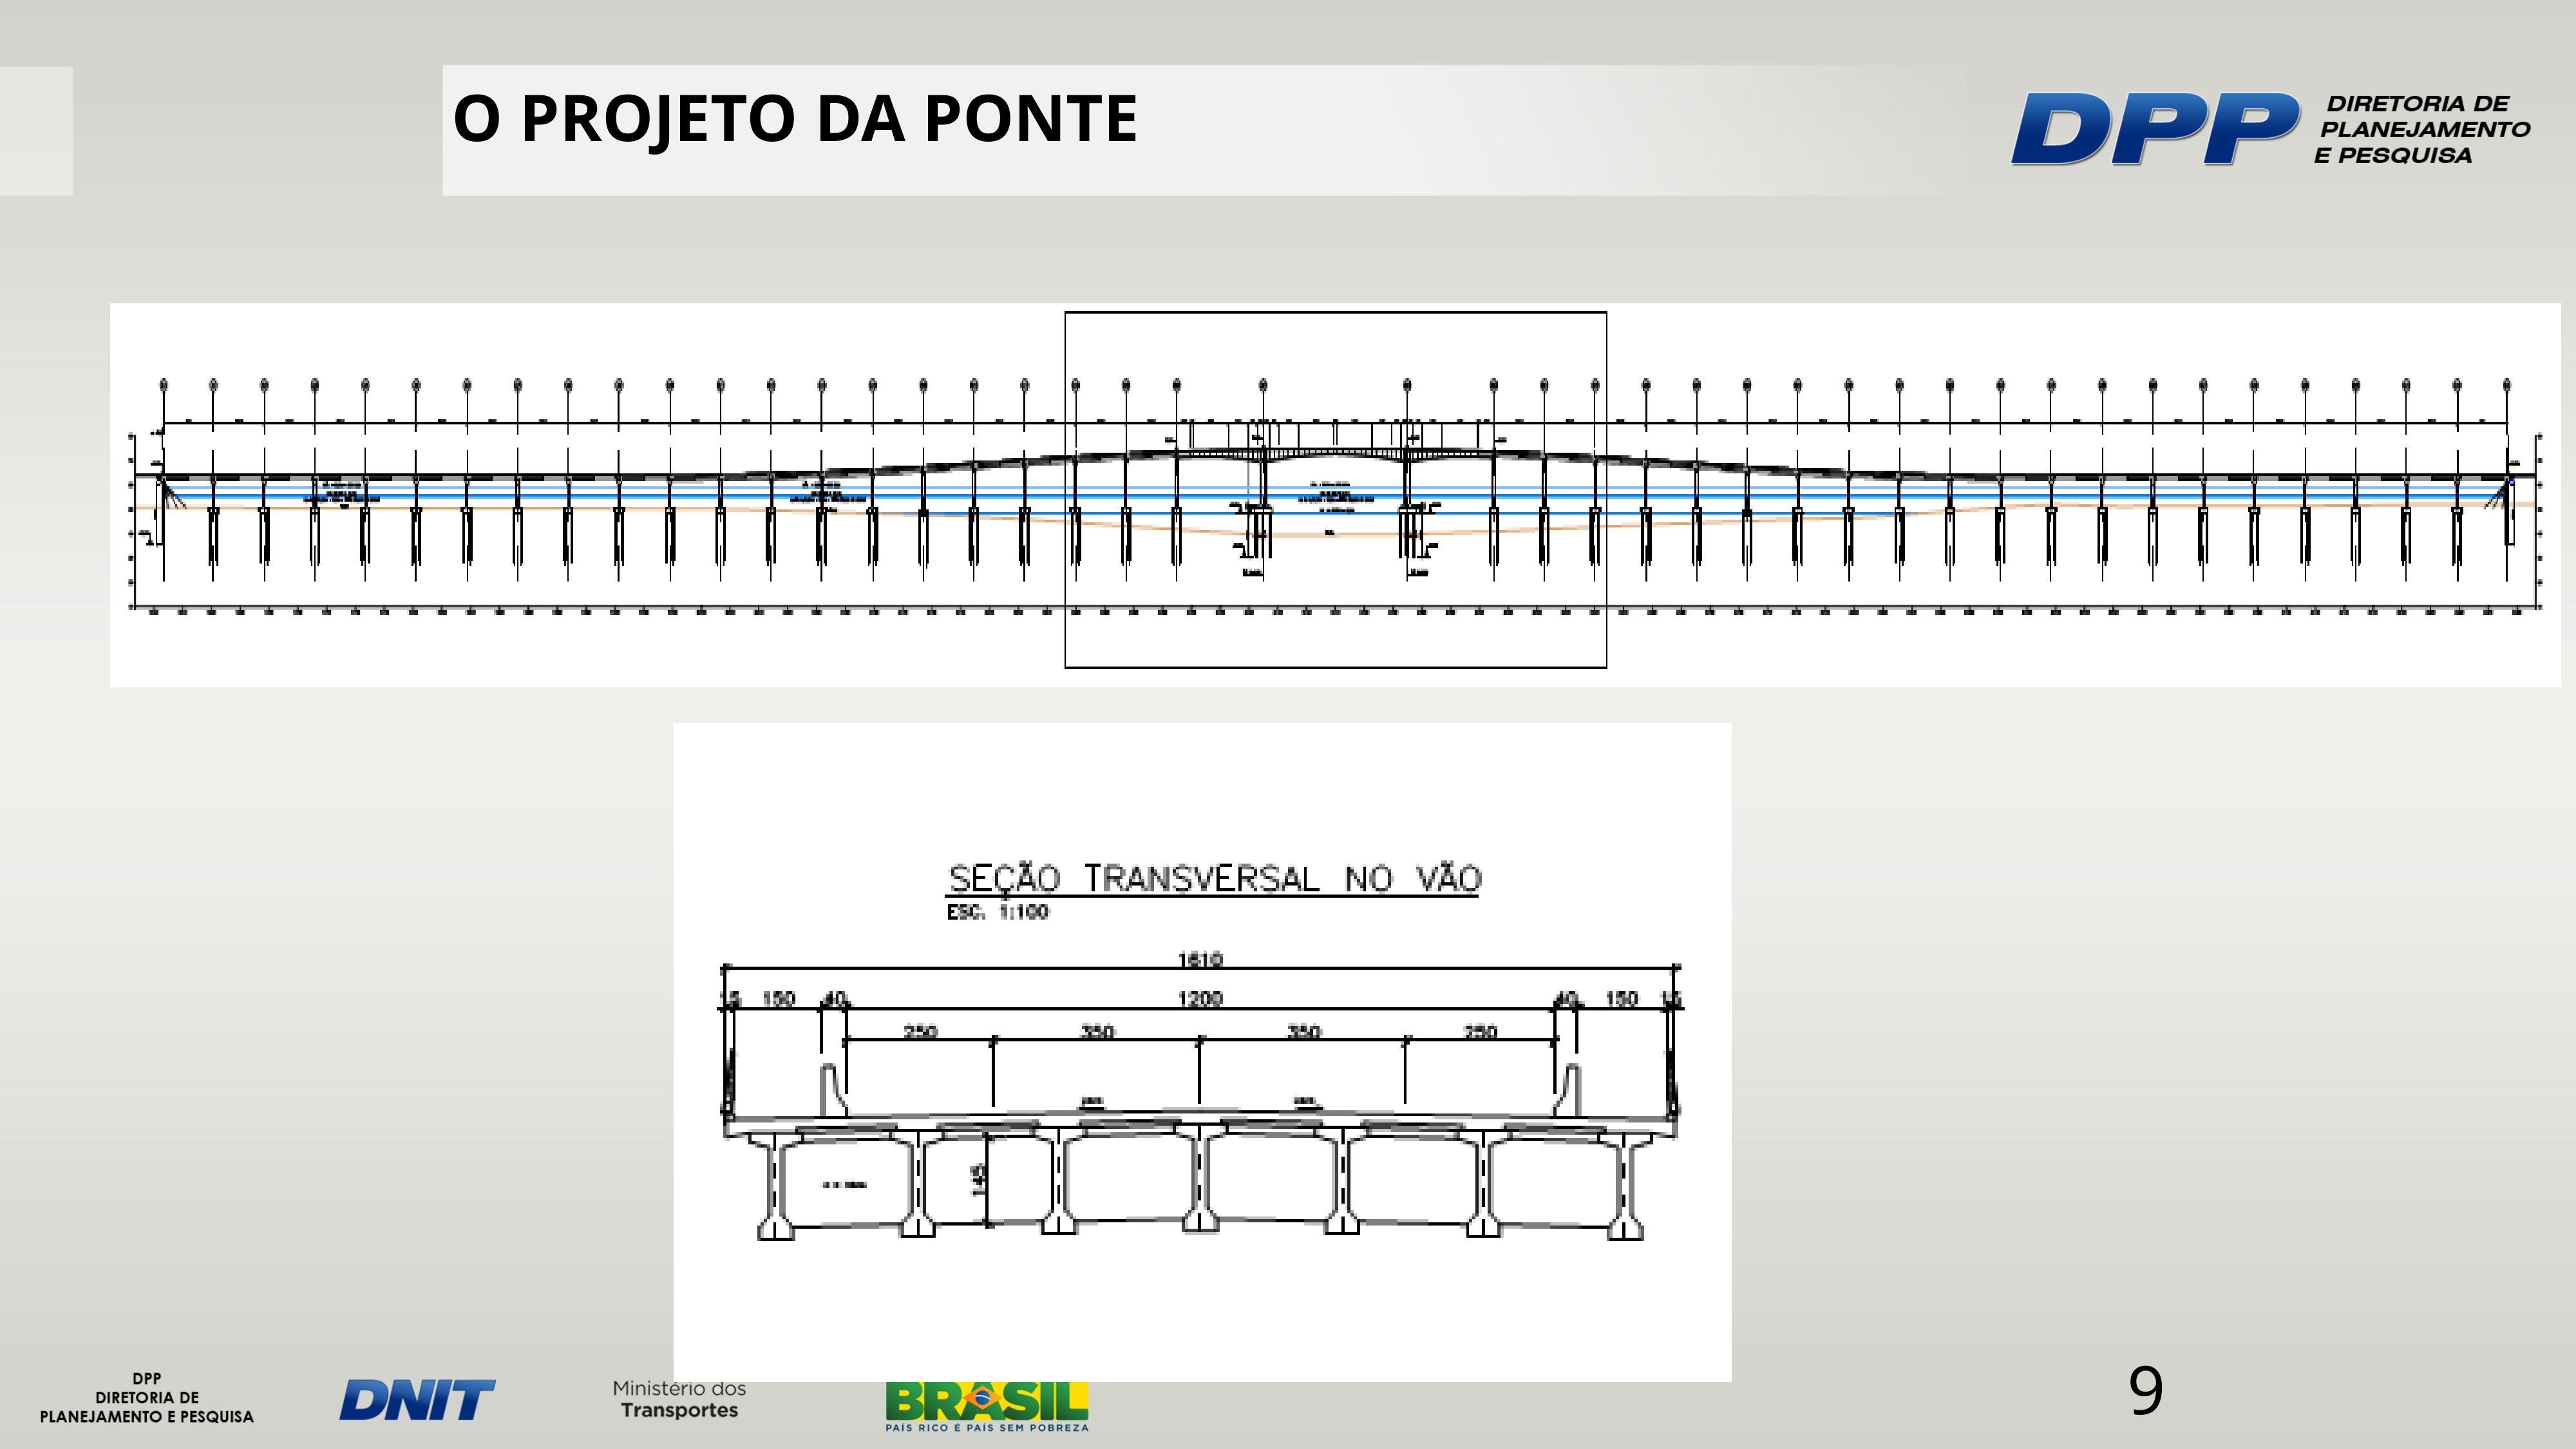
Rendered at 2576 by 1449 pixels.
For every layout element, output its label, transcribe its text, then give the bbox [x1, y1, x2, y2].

slide_number 9 [1846, 1343, 2447, 1421]
text_box O PROJETO DA PONTE [442, 72, 2175, 159]
picture [0, 0, 2576, 1449]
